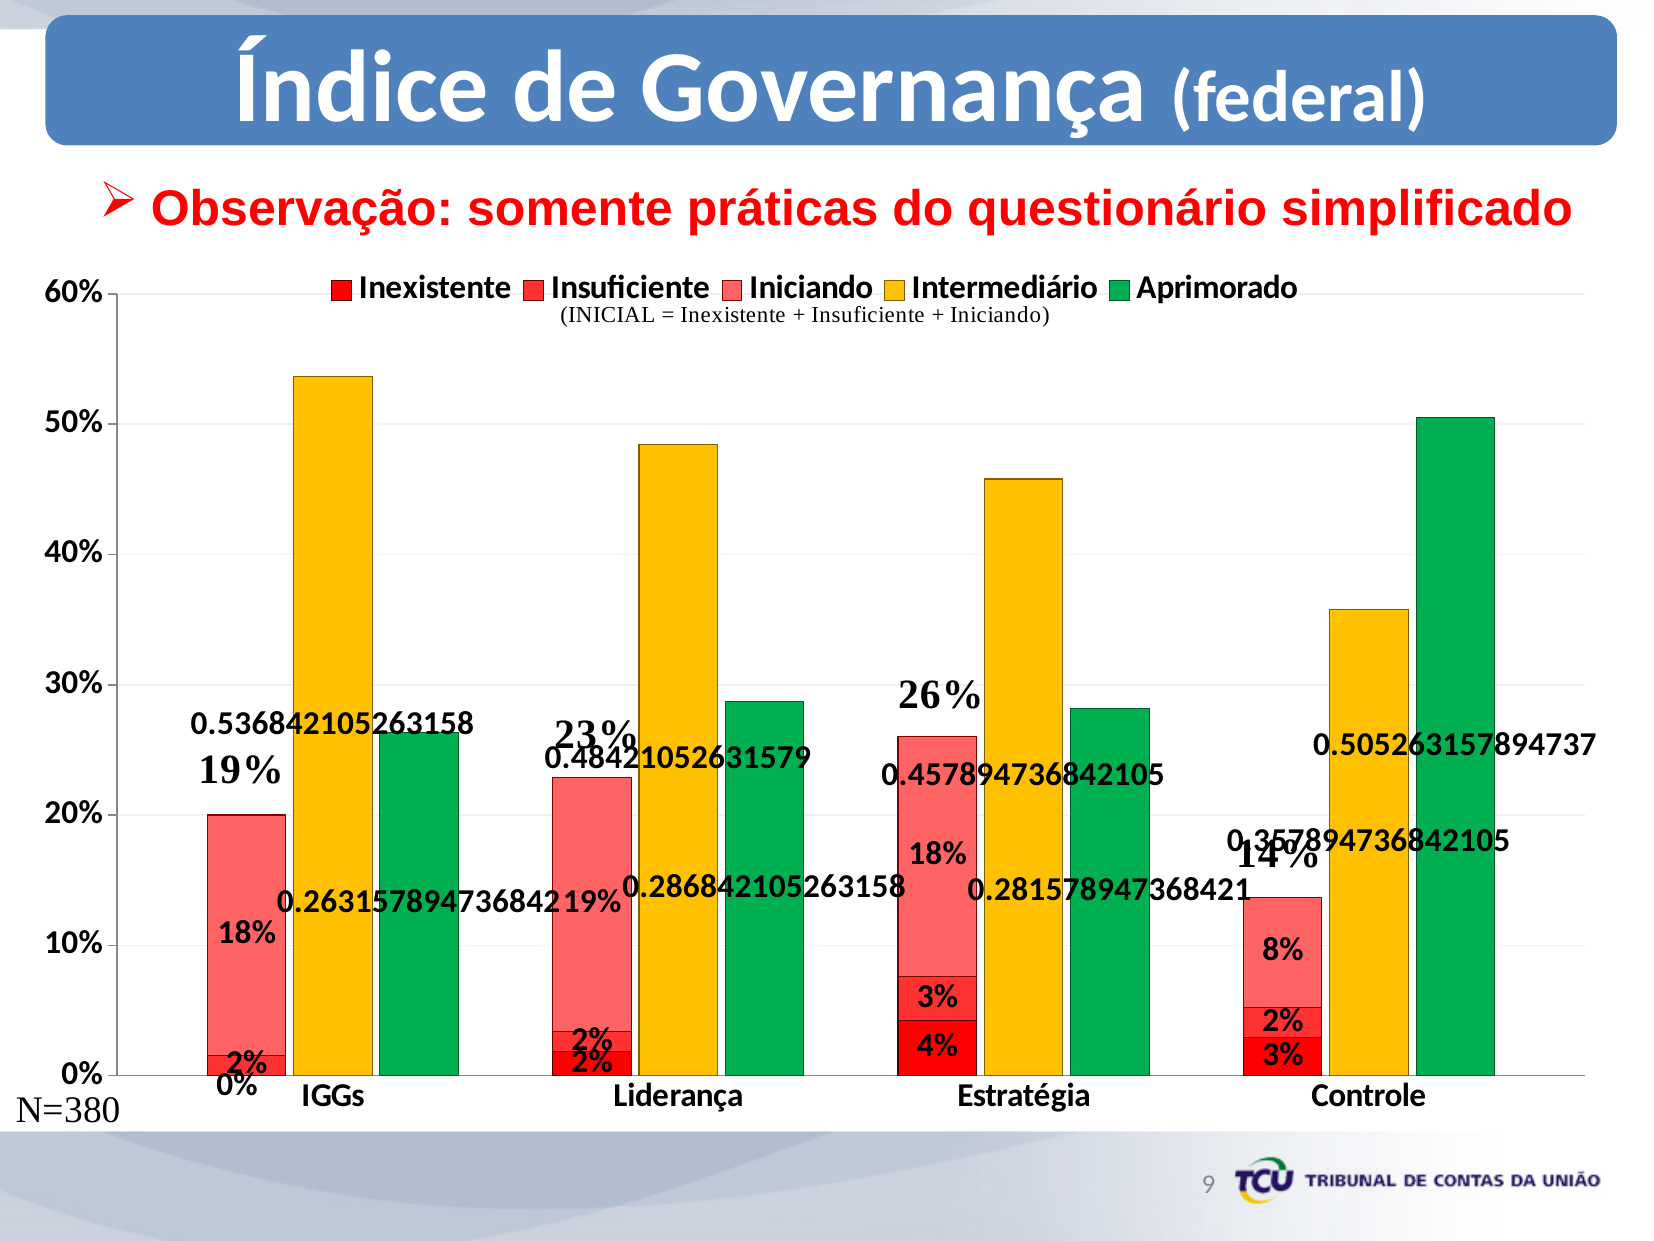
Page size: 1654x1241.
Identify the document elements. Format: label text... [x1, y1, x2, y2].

chart [11, 259, 1618, 1133]
picture [0, 0, 1654, 1241]
text_box Observação: somente práticas do questionário simplificado [45, 167, 1628, 244]
slide_number 9 [1185, 1149, 1571, 1216]
text_box Índice de Governança (federal) [43, 13, 1620, 148]
